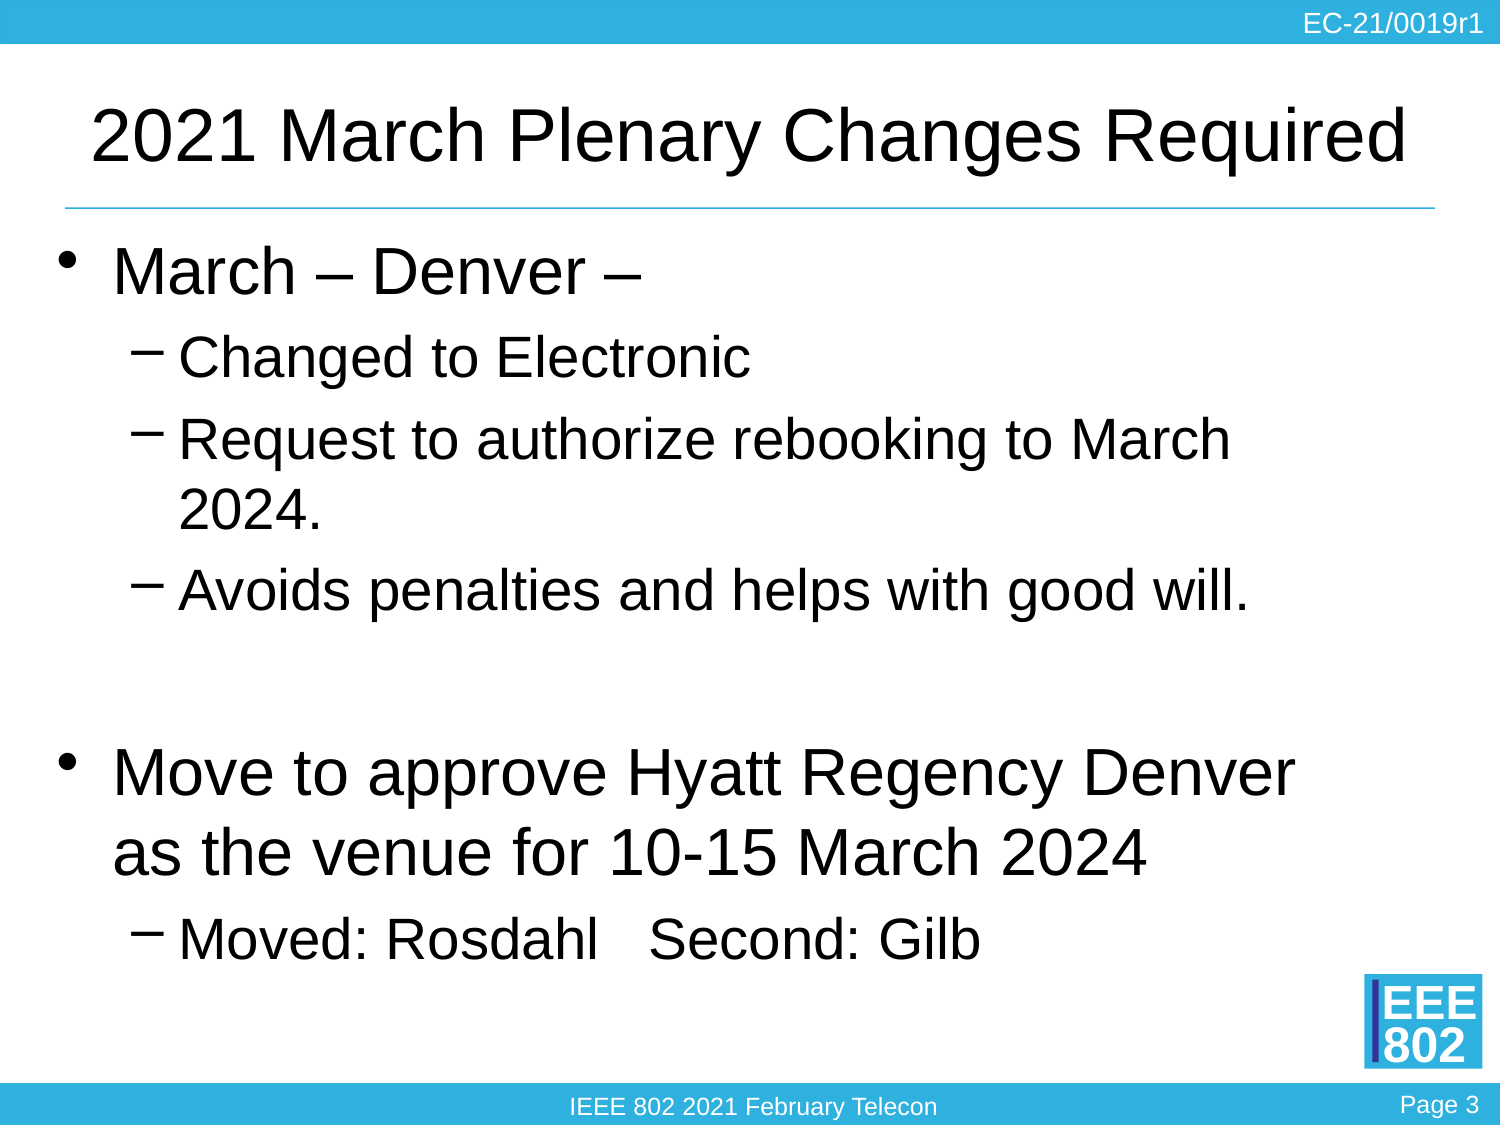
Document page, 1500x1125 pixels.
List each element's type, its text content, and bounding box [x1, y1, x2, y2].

title 2021 March Plenary Changes Required [75, 66, 1425, 197]
list March – Denver – Changed to Electronic Request to authorize rebooking to March 2024. Avoids penalties and helps with good will. Move to approve Hyatt Regency Denver as the venue for 10-15 March 2024 Moved: Rosdahl Second: Gilb [41, 220, 1392, 1038]
